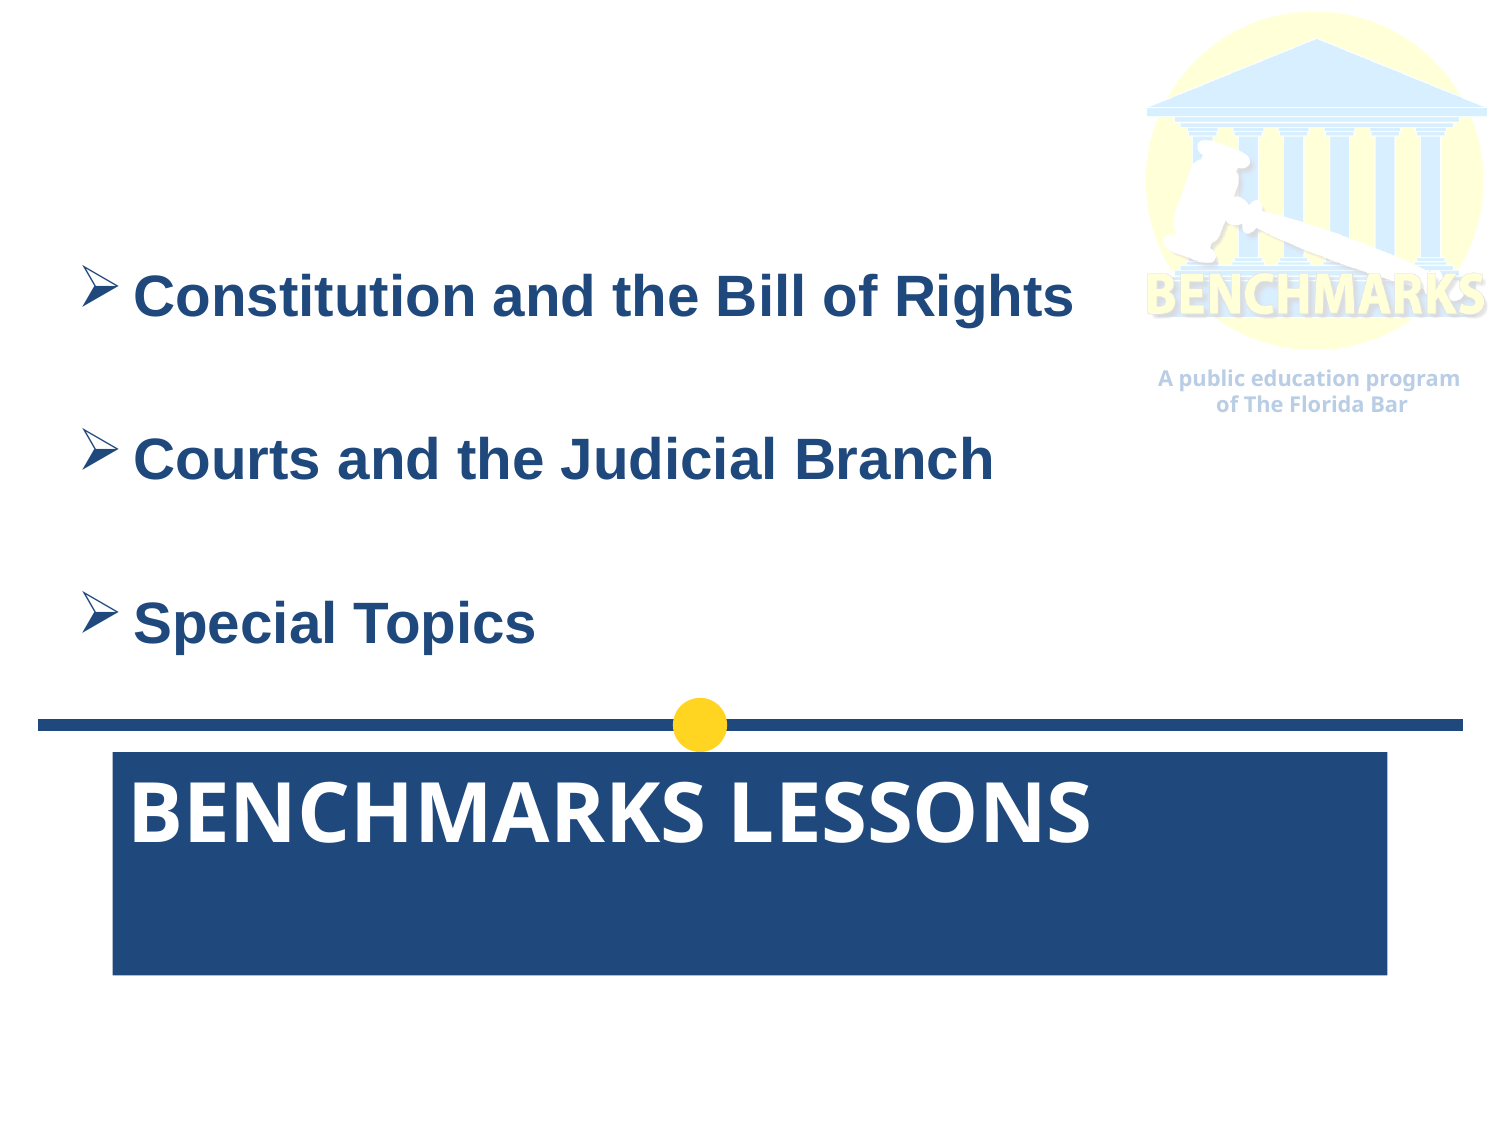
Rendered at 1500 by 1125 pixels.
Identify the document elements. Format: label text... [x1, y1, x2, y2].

title Benchmarks Lessons [112, 752, 1388, 976]
list Constitution and the Bill of Rights Courts and the Judicial Branch Special Topics [62, 423, 1250, 663]
